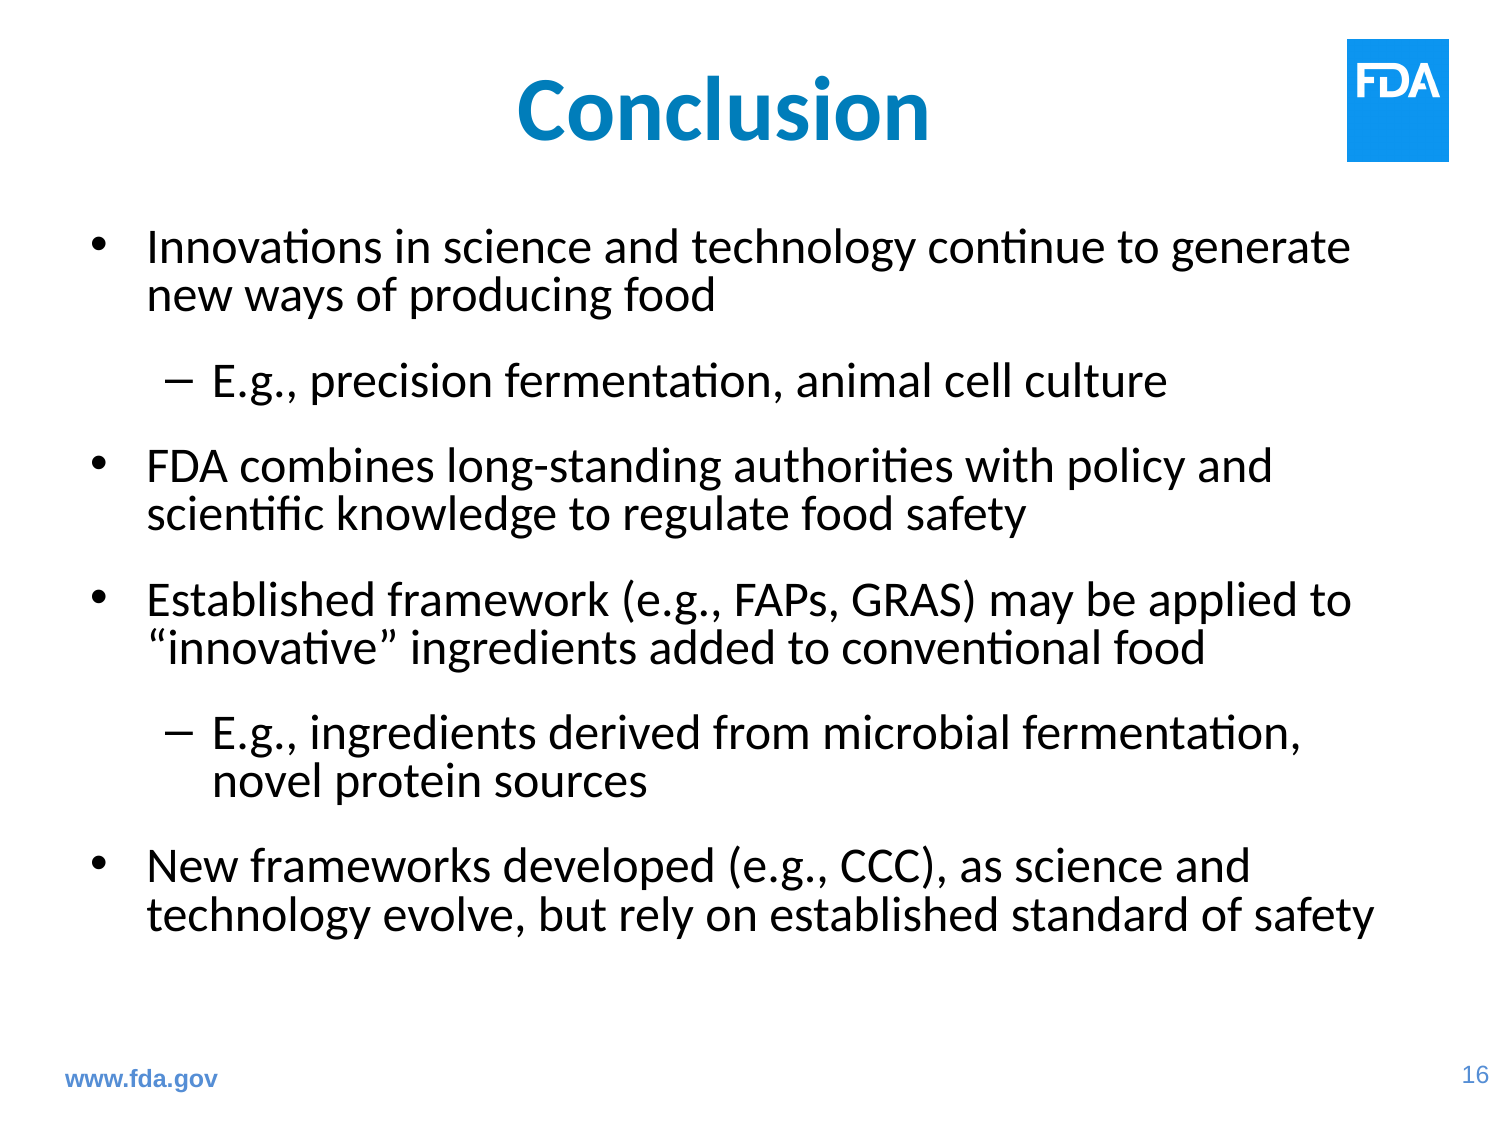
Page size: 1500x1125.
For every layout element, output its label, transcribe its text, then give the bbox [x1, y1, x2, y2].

picture [1400, 39, 1449, 162]
list Innovations in science and technology continue to generate new ways of producing food E.g., precision fermentation, animal cell culture FDA combines long-standing authorities with policy and scientific knowledge to regulate food safety Established framework (e.g., FAPs, GRAS) may be applied to “innovative” ingredients added to conventional food E.g., ingredients derived from microbial fermentation, novel protein sources New frameworks developed (e.g., CCC), as science and technology evolve, but rely on established standard of safety [75, 218, 1425, 1031]
footer www.fda.gov [50, 1047, 525, 1108]
text_box Conclusion [49, 9, 1400, 198]
